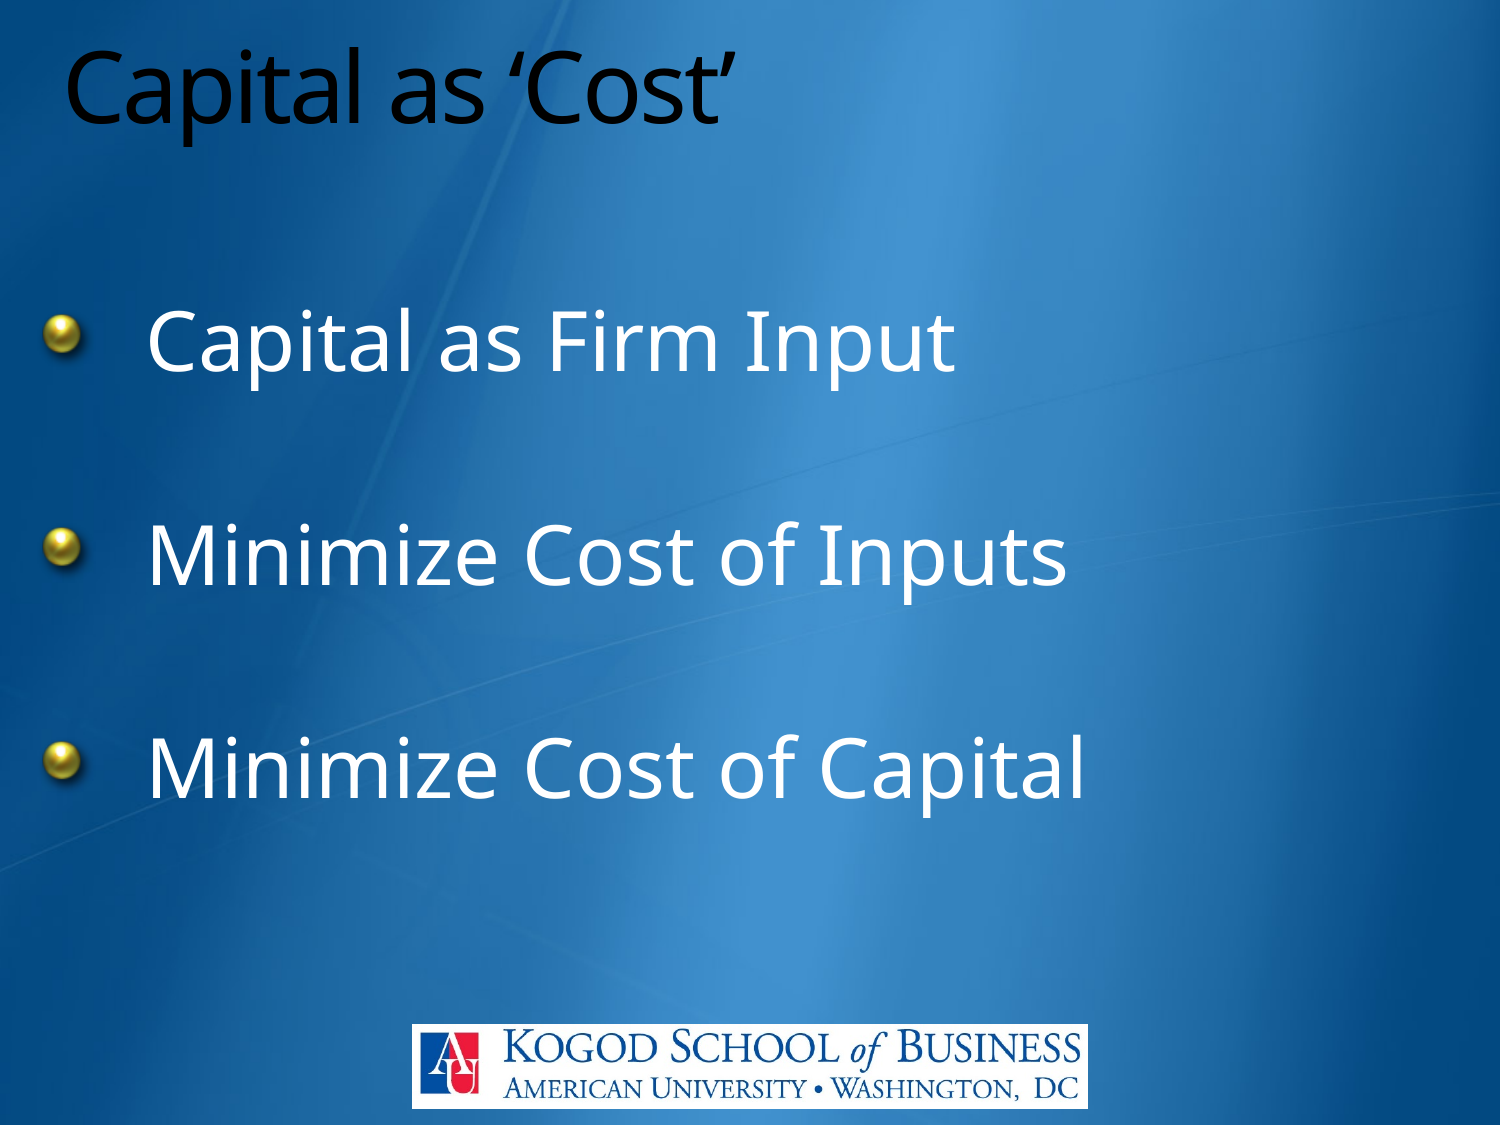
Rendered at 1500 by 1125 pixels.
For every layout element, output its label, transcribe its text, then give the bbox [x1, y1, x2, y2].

title Capital as ‘Cost’ [62, 37, 1438, 147]
list Capital as Firm Input Minimize Cost of Inputs Minimize Cost of Capital [37, 299, 1413, 836]
picture [0, 0, 1500, 1125]
